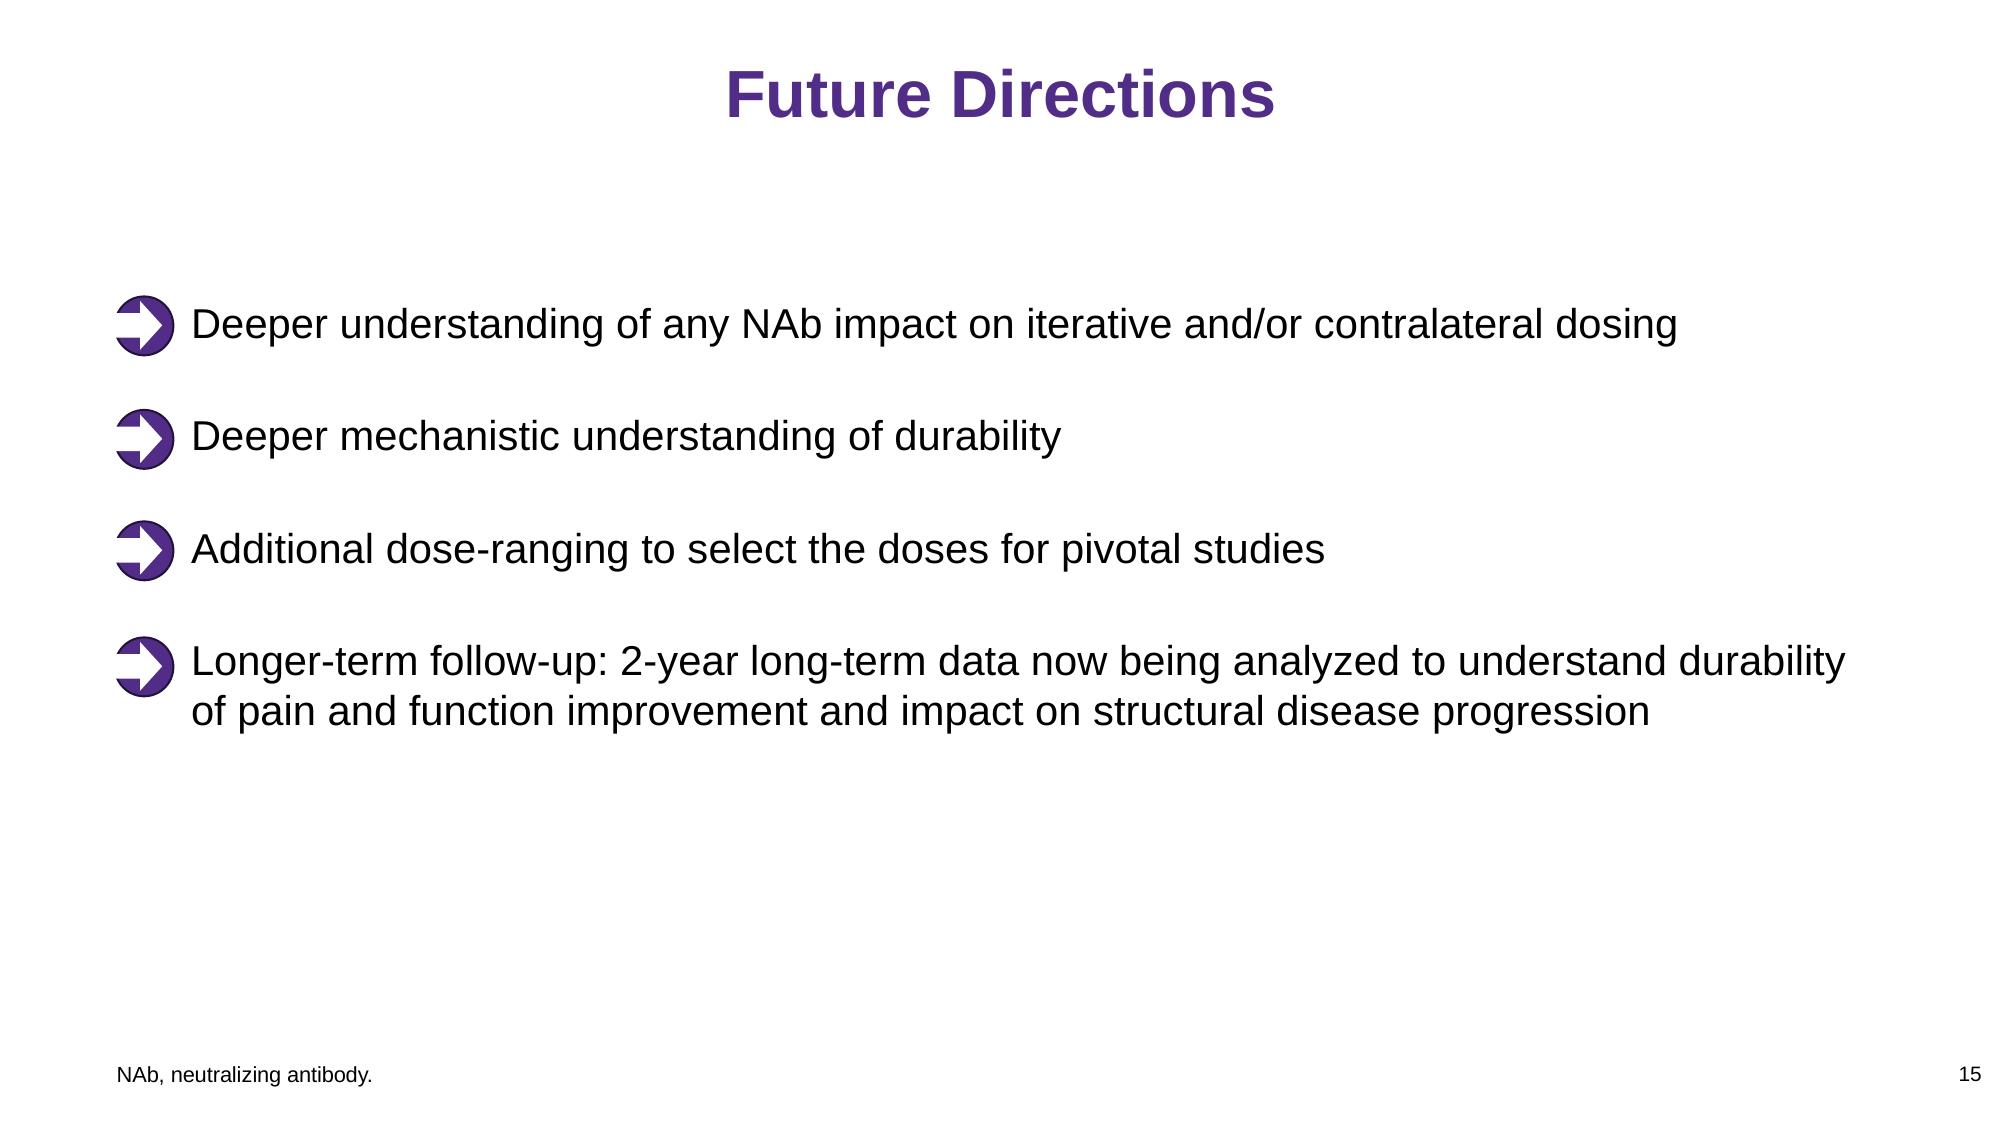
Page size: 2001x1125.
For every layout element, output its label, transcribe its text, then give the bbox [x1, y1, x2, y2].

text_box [107, 637, 174, 697]
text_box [107, 409, 174, 469]
text_box NAb, neutralizing antibody. [101, 1053, 1940, 1095]
title Future Directions [99, 59, 1902, 214]
slide_number 15 [1901, 1025, 1997, 1086]
list Deeper understanding of any NAb impact on iterative and/or contralateral dosing Deeper mechanistic understanding of durability Additional dose-ranging to select the doses for pivotal studies Longer-term follow-up: 2-year long-term data now being analyzed to understand durability of pain and function improvement and impact on structural disease progression [138, 289, 1902, 940]
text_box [107, 296, 174, 356]
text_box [107, 521, 174, 581]
